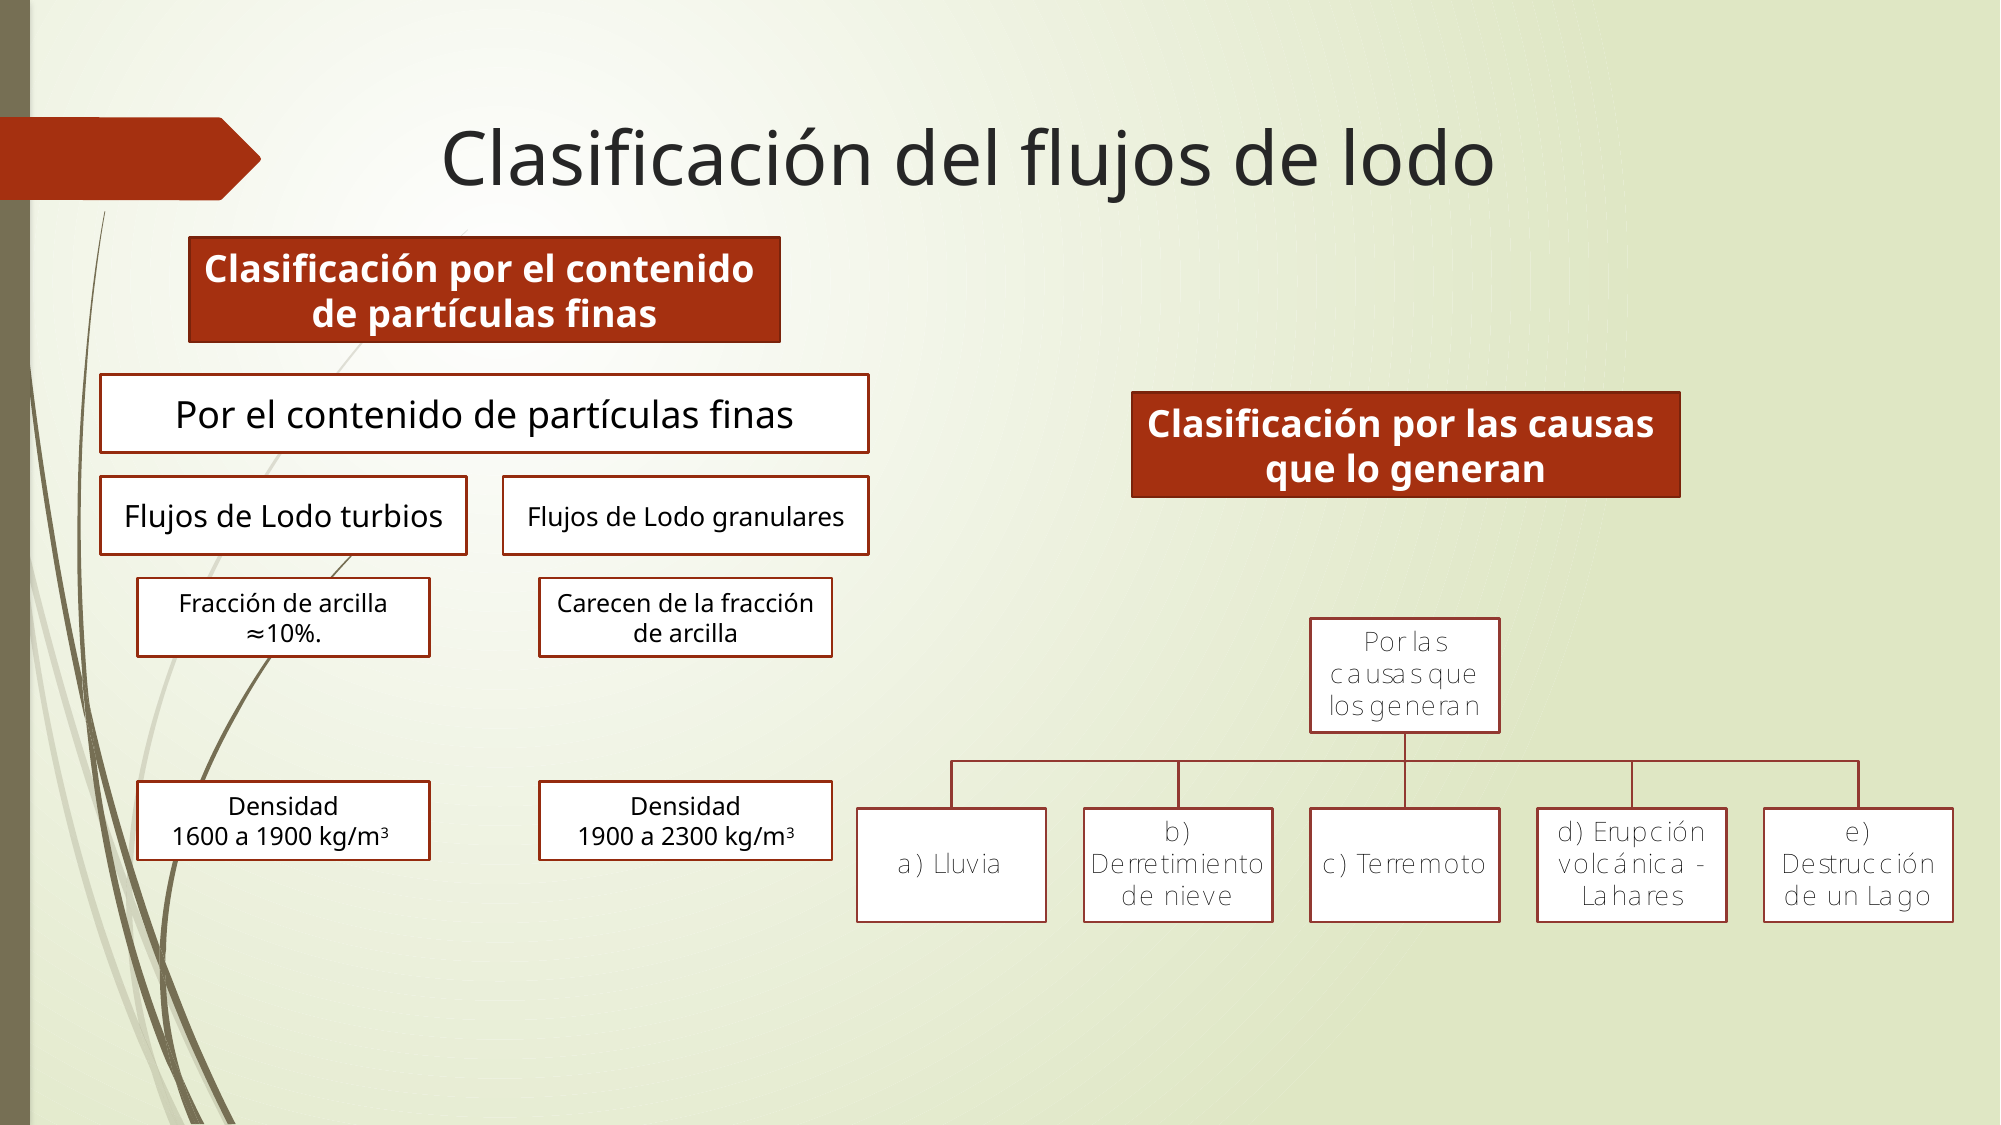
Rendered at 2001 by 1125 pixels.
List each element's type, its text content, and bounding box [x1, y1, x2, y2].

text_box Clasificación por el contenido de partículas finas [188, 236, 781, 343]
title Clasificación del flujos de lodo [425, 102, 1888, 313]
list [4, 374, 965, 1064]
picture [852, 614, 1960, 928]
text_box Clasificación por las causas que lo generan [1131, 391, 1681, 498]
